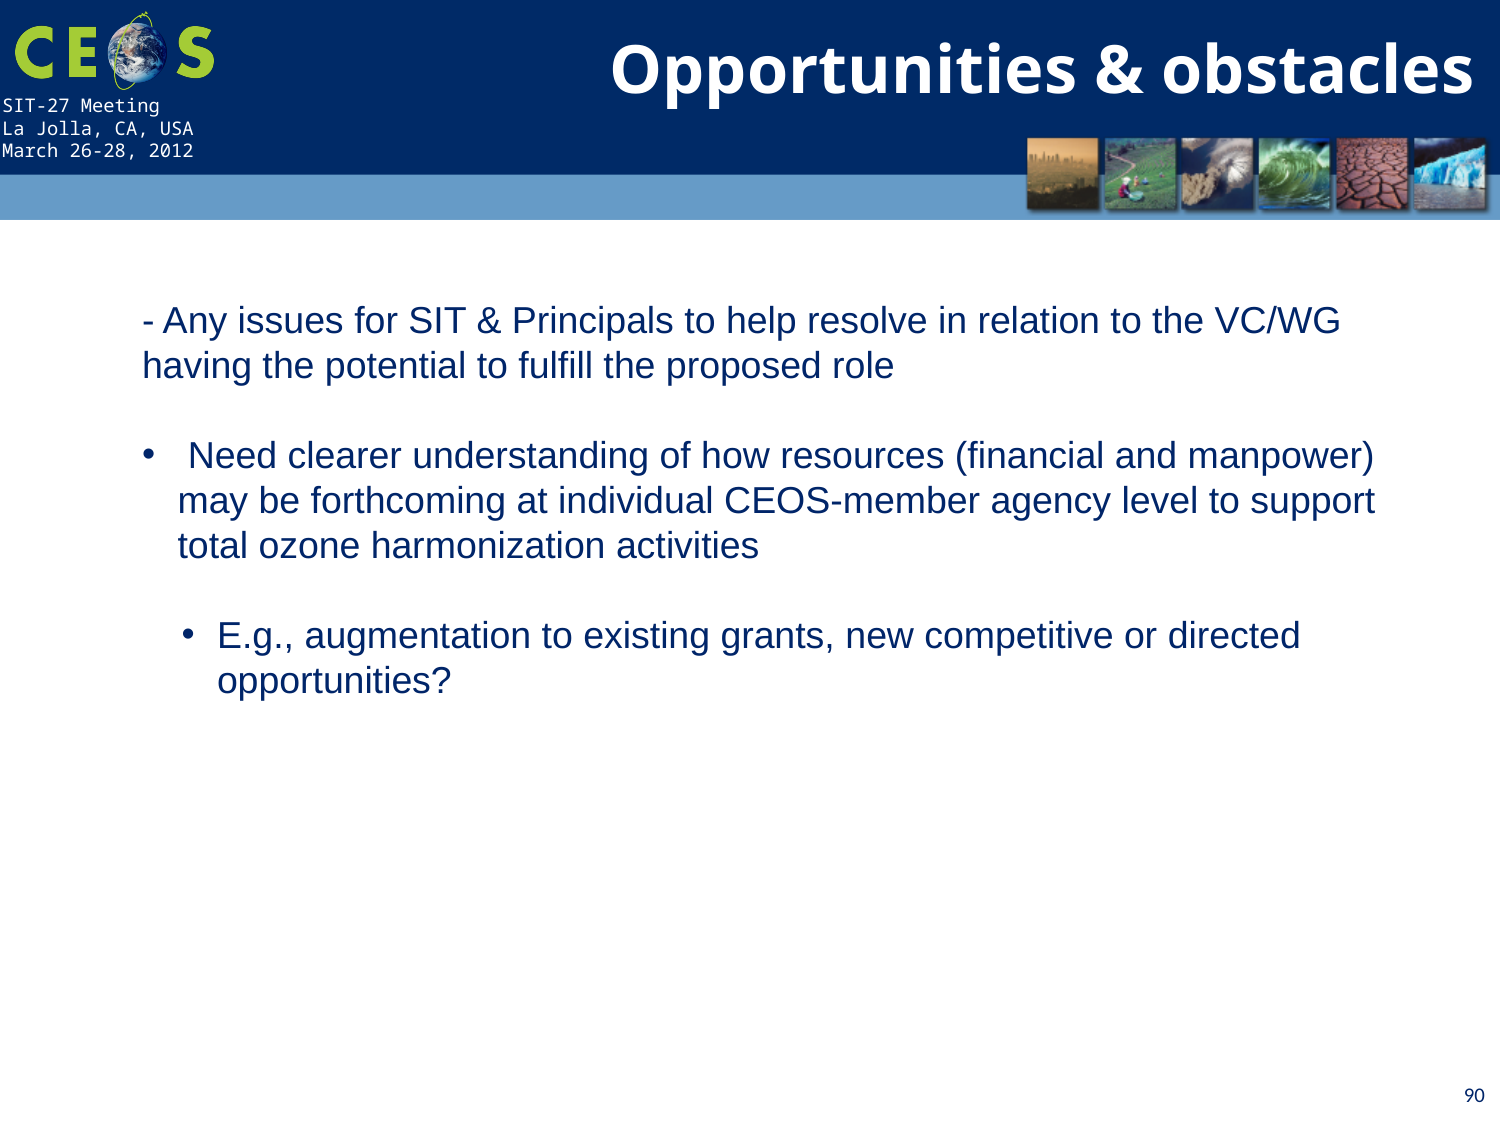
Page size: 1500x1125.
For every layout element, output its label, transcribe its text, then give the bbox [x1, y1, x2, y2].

picture [0, 0, 1500, 220]
title Opportunities & obstacles [216, 16, 1491, 117]
slide_number 90 [1187, 1073, 1500, 1125]
text_box - Any issues for SIT & Principals to help resolve in relation to the VC/WG having the potential to fulfill the proposed role Need clearer understanding of how resources (financial and manpower) may be forthcoming at individual CEOS-member agency level to support total ozone harmonization activities E.g., augmentation to existing grants, new competitive or directed opportunities? [127, 289, 1425, 799]
